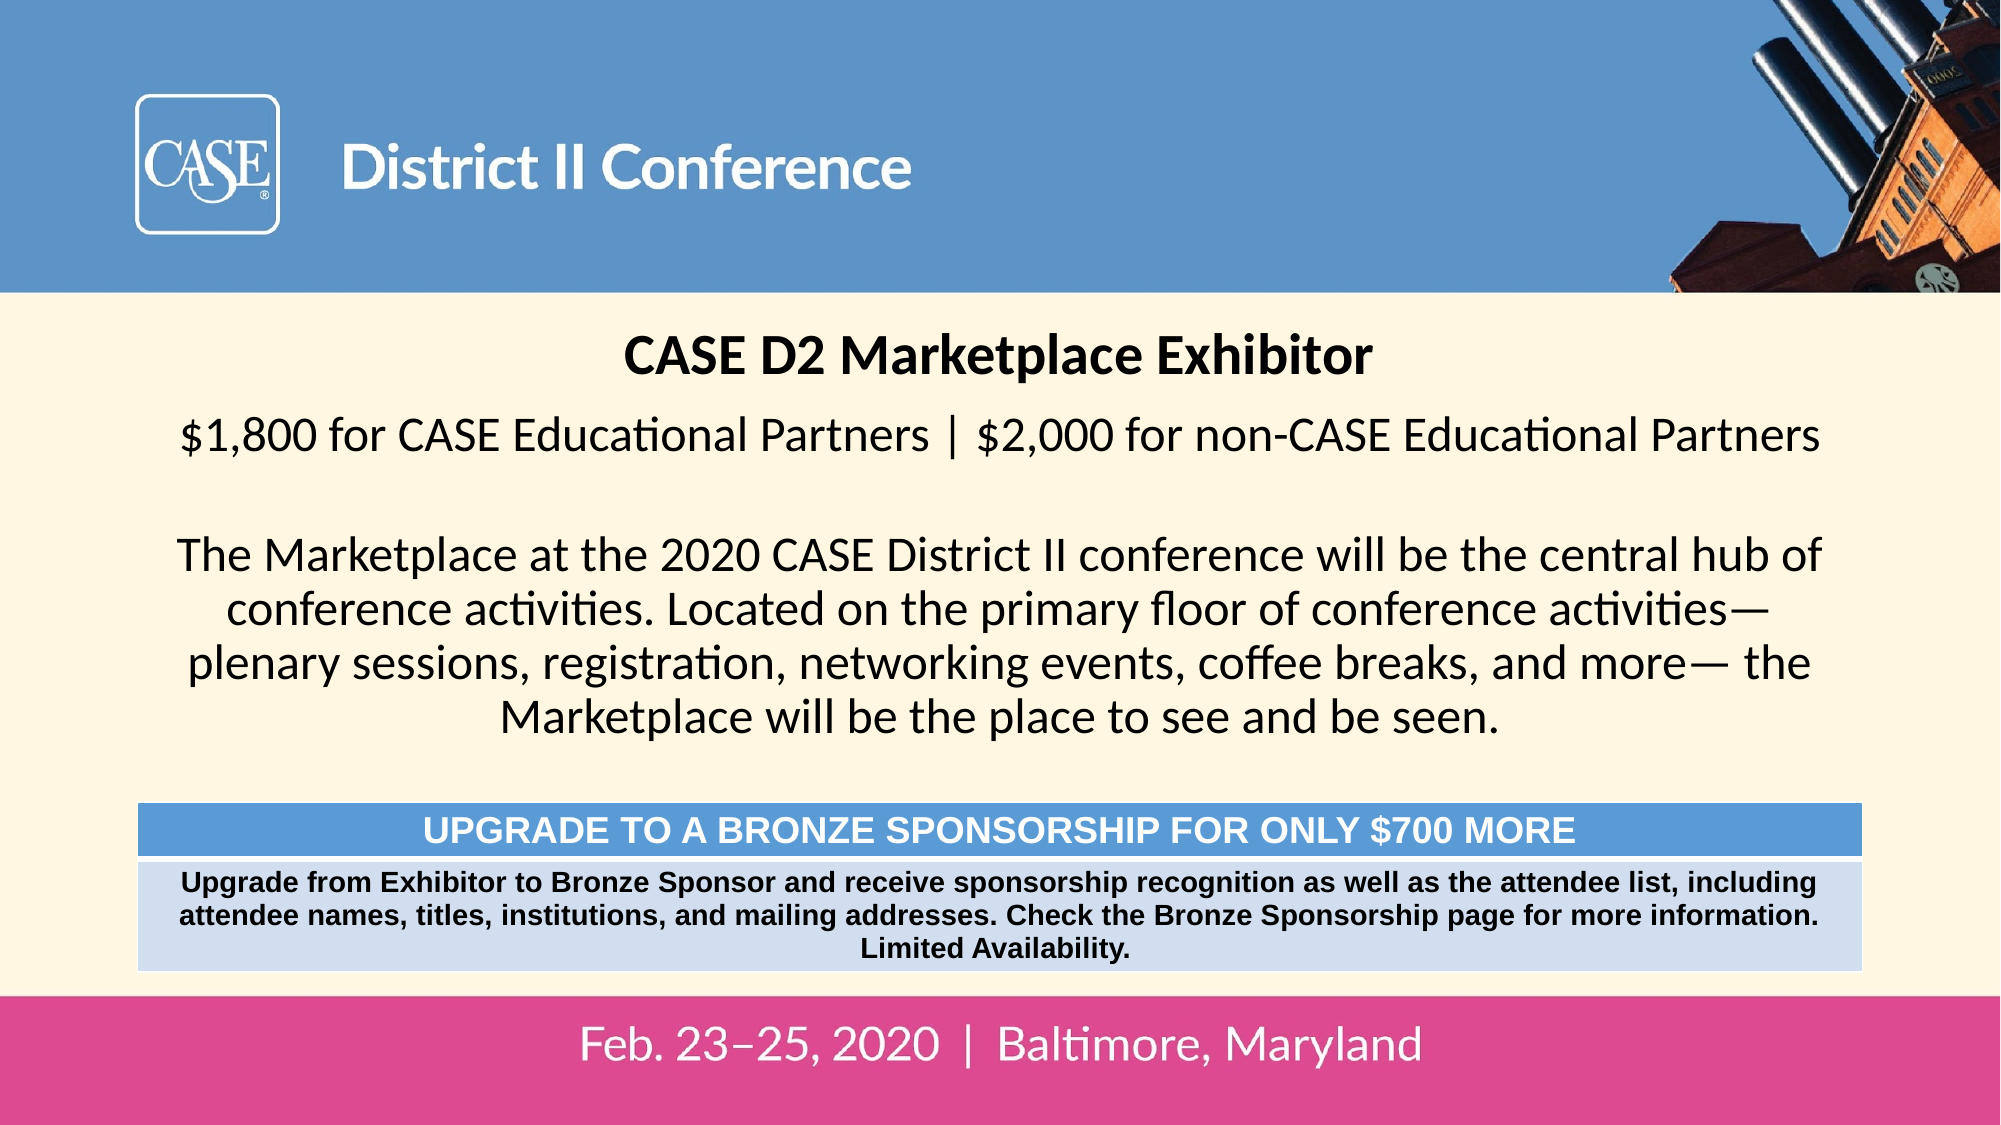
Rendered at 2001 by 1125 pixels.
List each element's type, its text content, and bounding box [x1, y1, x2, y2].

table_cell Upgrade from Exhibitor to Bronze Sponsor and receive sponsorship recognition as well as the attendee list, including attendee names, titles, institutions, and mailing addresses. Check the Bronze Sponsorship page for more information. Limited Availability. [138, 862, 1862, 971]
list CASE D2 Marketplace Exhibitor $1,800 for CASE Educational Partners | $2,000 for non-CASE Educational Partners The Marketplace at the 2020 CASE District II conference will be the central hub of conference activities. Located on the primary floor of conference activities—plenary sessions, registration, networking events, coffee breaks, and more— the Marketplace will be the place to see and be seen. [137, 316, 1863, 801]
table_header UPGRADE TO A BRONZE SPONSORSHIP FOR ONLY $700 MORE [138, 803, 1862, 856]
picture [0, 0, 2001, 1125]
